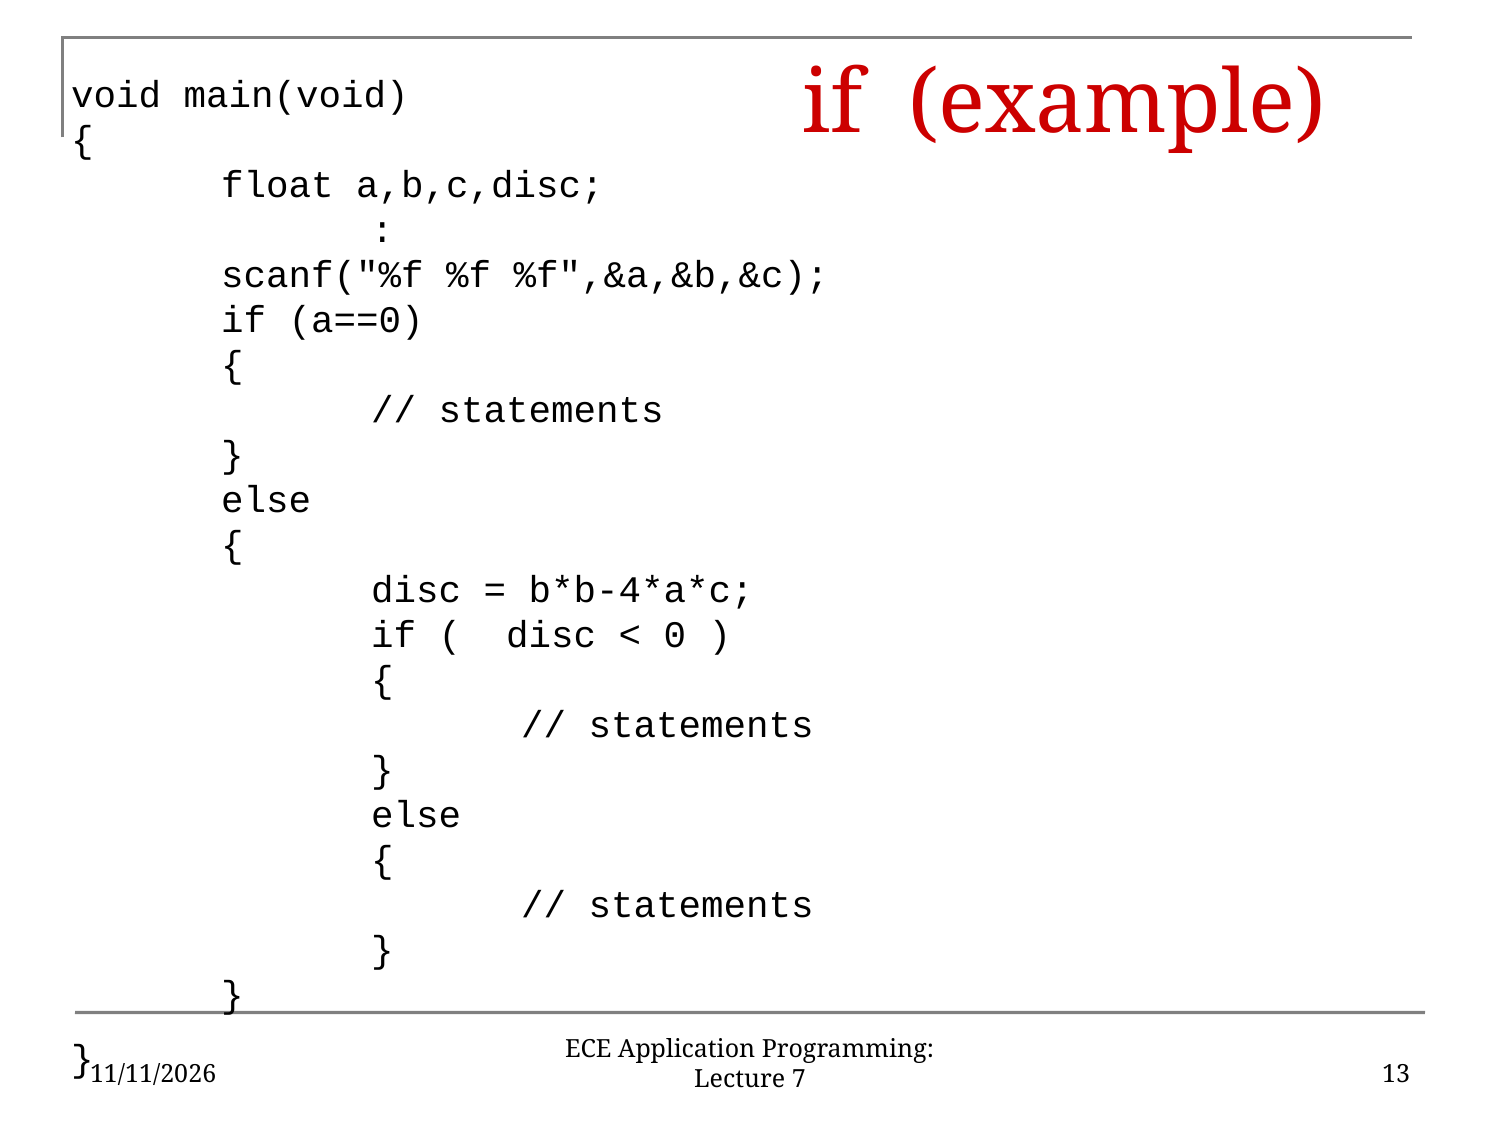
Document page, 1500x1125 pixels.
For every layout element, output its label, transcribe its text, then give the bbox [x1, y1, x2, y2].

slide_number 13 [1074, 1023, 1426, 1100]
title if (example) [787, 37, 1450, 150]
footer ECE Application Programming: Lecture 7 [512, 1024, 988, 1101]
text_box void main(void) { float a,b,c,disc; : scanf("%f %f %f",&a,&b,&c); if (a==0) { // statements } else { disc = b*b-4*a*c; if ( disc < 0 ) { // statements } else { // statements } } } [56, 62, 1444, 1086]
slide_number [74, 1023, 426, 1100]
